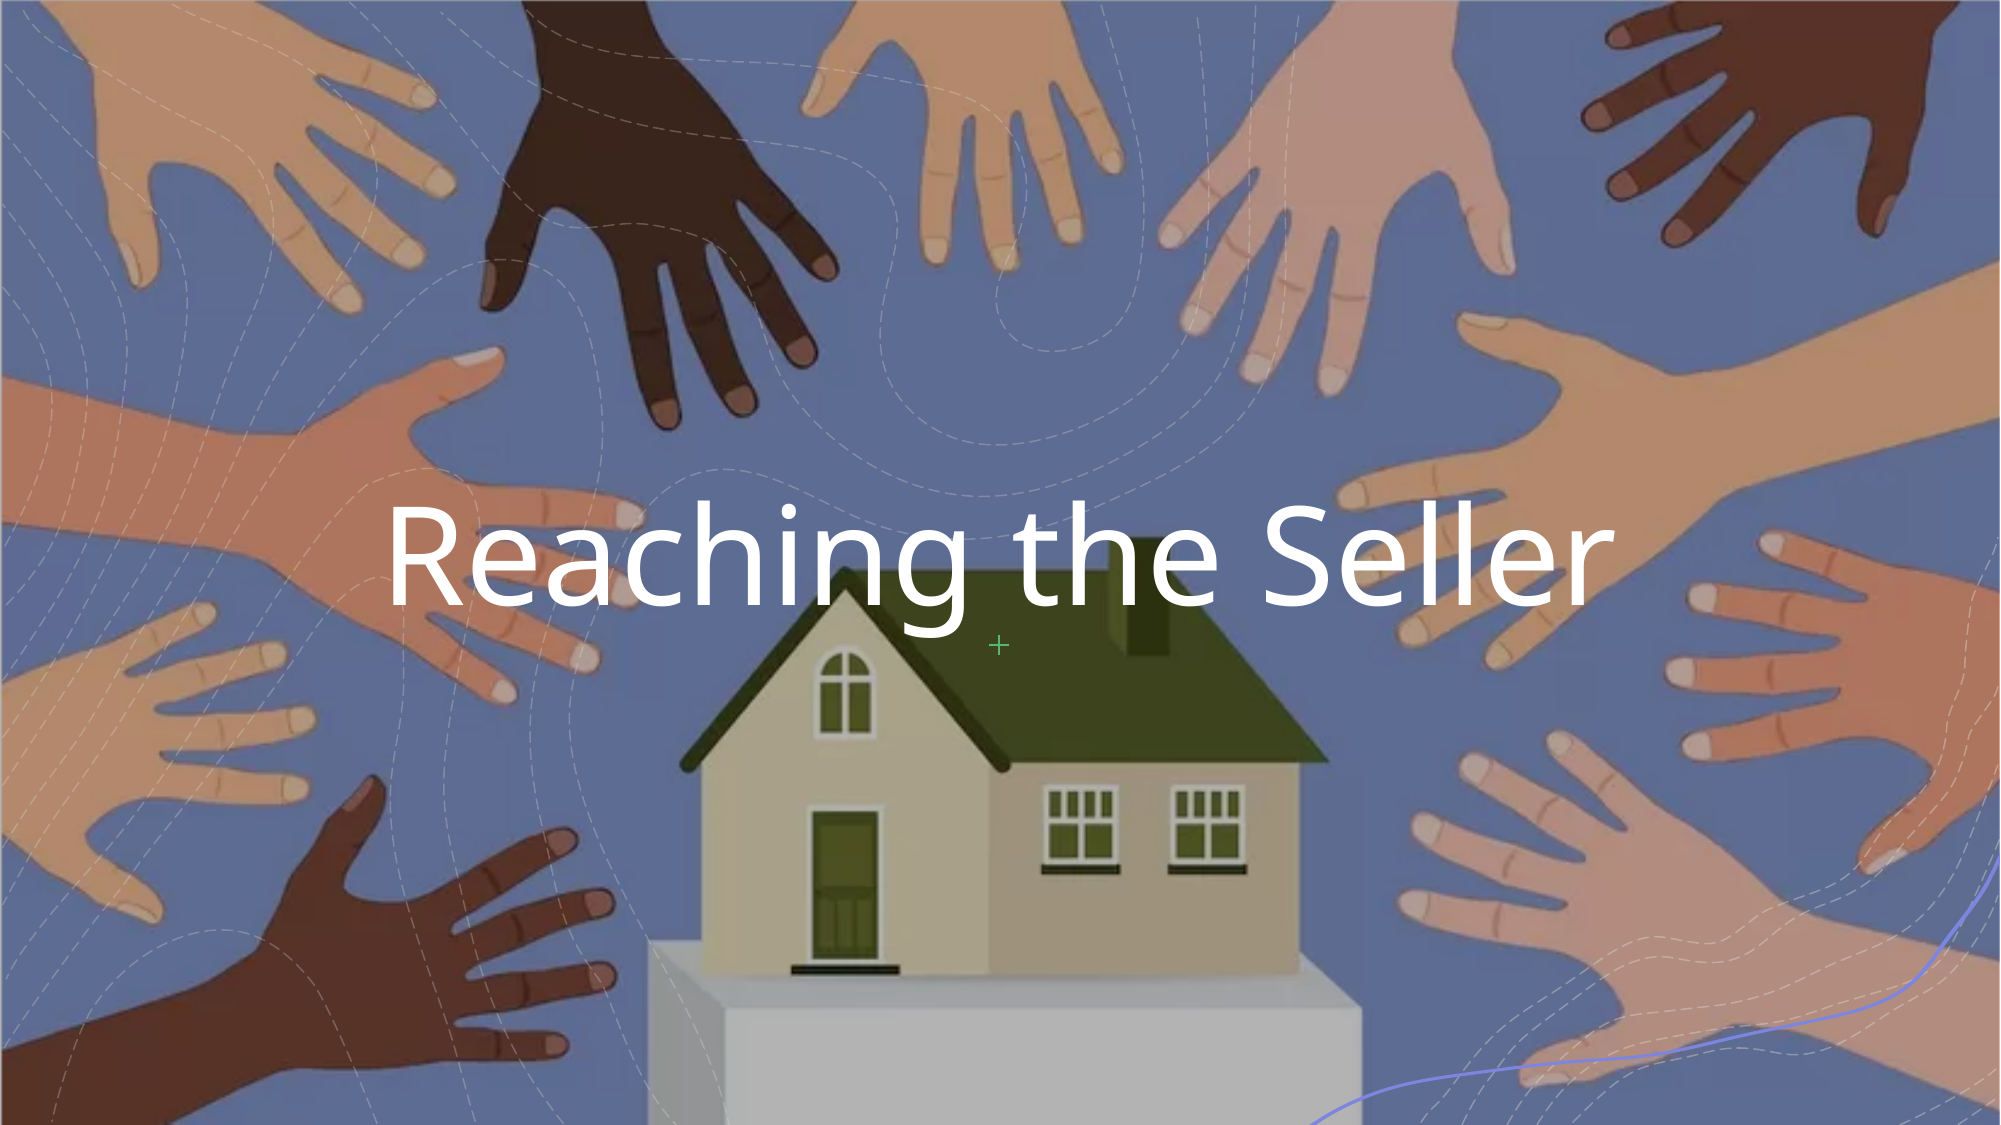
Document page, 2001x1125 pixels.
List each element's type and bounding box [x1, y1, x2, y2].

picture [1300, 0, 2000, 1125]
text_box [989, 635, 1009, 655]
text_box [0, 0, 1300, 1125]
text_box [1309, 537, 2000, 1125]
